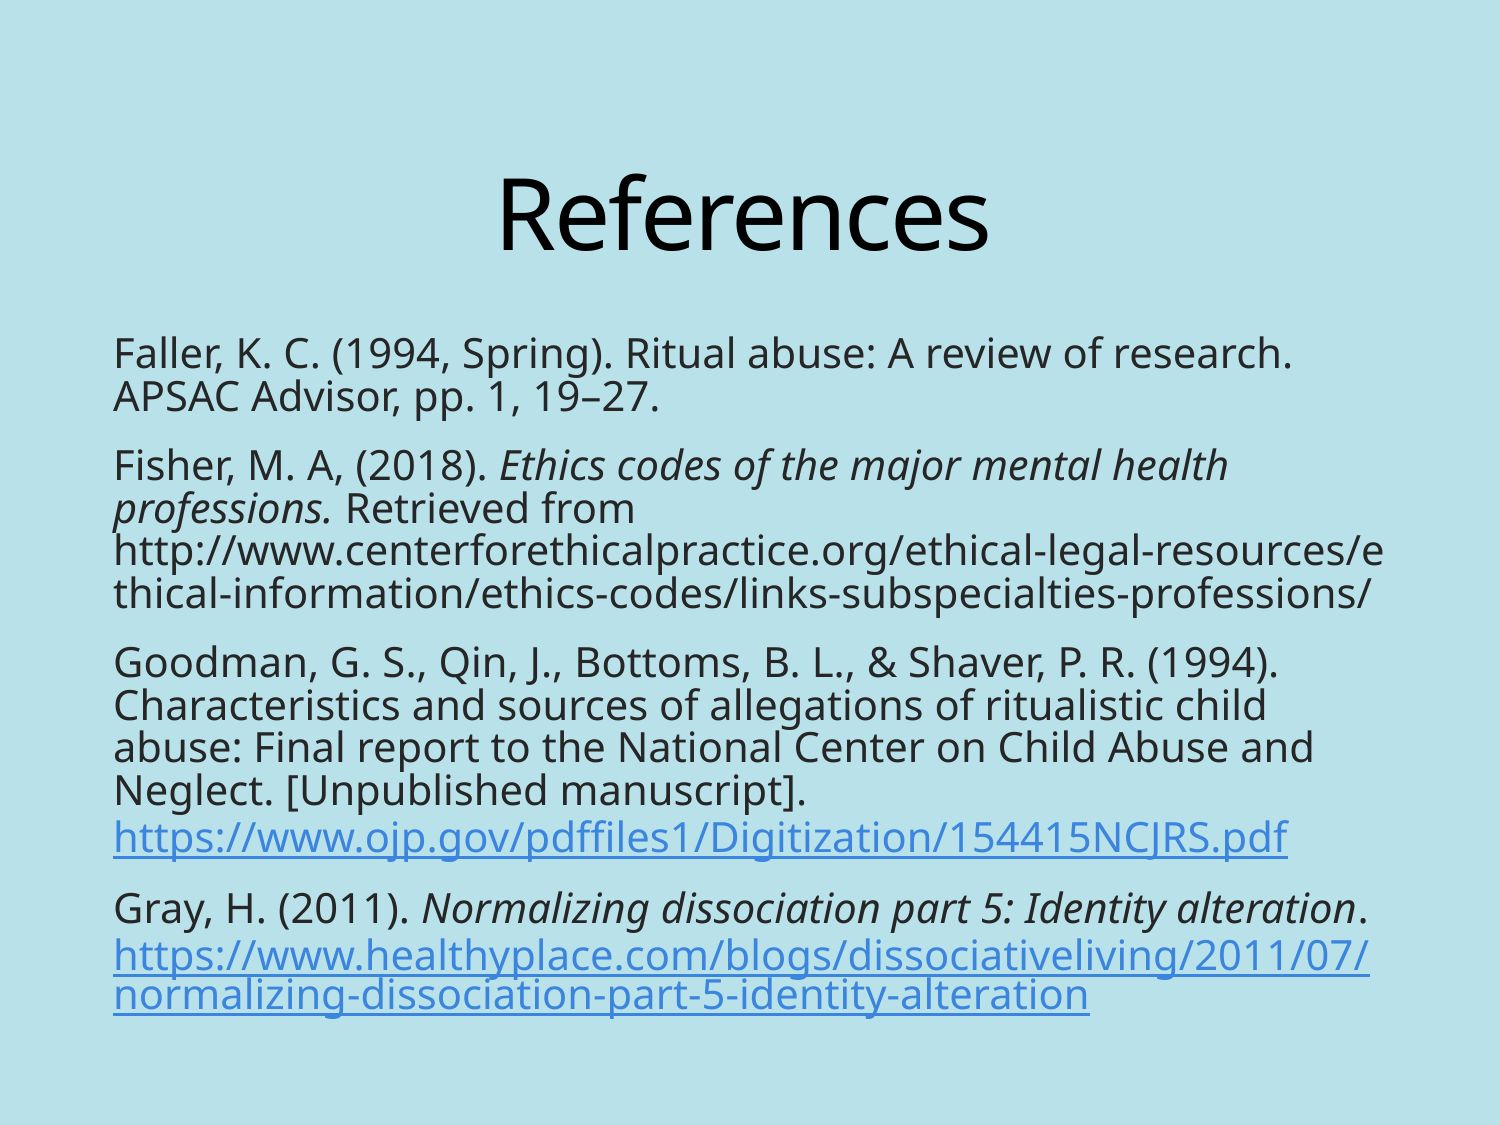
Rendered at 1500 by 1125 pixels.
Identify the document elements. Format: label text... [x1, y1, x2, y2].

title References [80, 81, 1407, 354]
list Faller, K. C. (1994, Spring). Ritual abuse: A review of research. APSAC Advisor, pp. 1, 19–27. Fisher, M. A, (2018). Ethics codes of the major mental health professions. Retrieved from http://www.centerforethicalpractice.org/ethical-legal-resources/ethical-information/ethics-codes/links-subspecialties-professions/ Goodman, G. S., Qin, J., Bottoms, B. L., & Shaver, P. R. (1994). Characteristics and sources of allegations of ritualistic child abuse: Final report to the National Center on Child Abuse and Neglect. [Unpublished manuscript]. https://www.ojp.gov/pdffiles1/Digitization/154415NCJRS.pdf Gray, H. (2011). Normalizing dissociation part 5: Identity alteration. https://www.healthyplace.com/blogs/dissociativeliving/2011/07/normalizing-dissociation-part-5-identity-alteration [83, 326, 1407, 1043]
